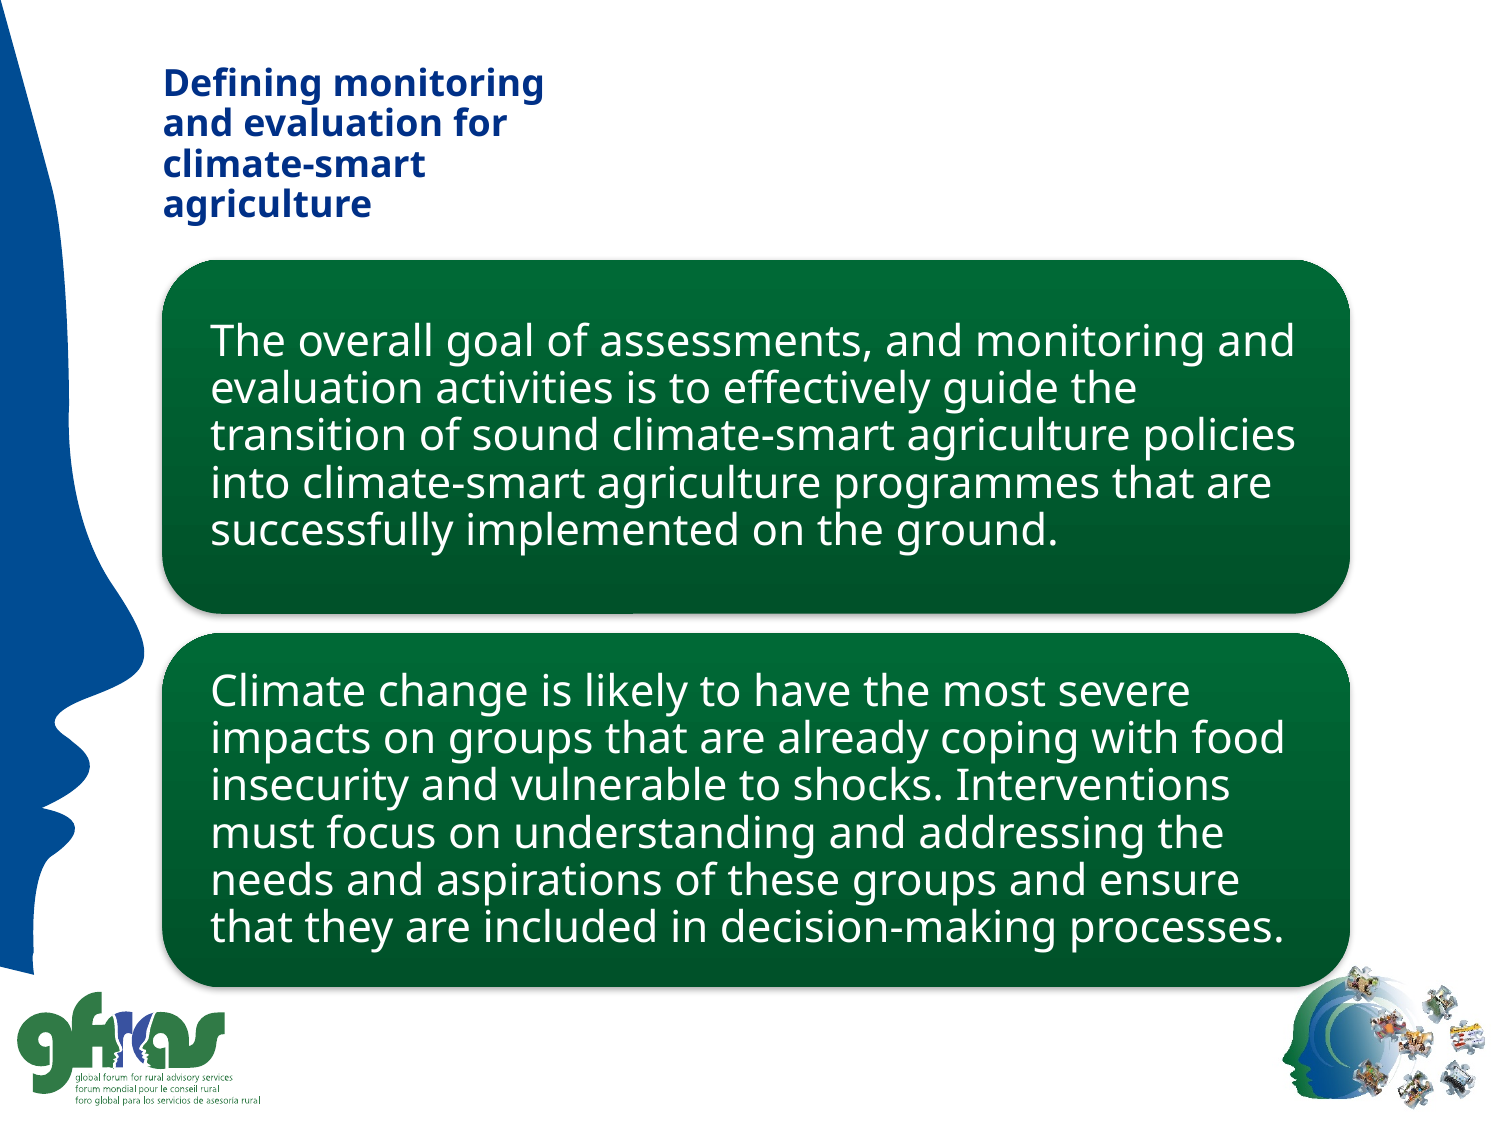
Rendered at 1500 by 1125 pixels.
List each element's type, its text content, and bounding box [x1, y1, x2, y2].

picture [1272, 958, 1500, 1125]
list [162, 249, 1351, 988]
title Defining monitoring and evaluation for climate-smart agriculture [147, 42, 594, 234]
